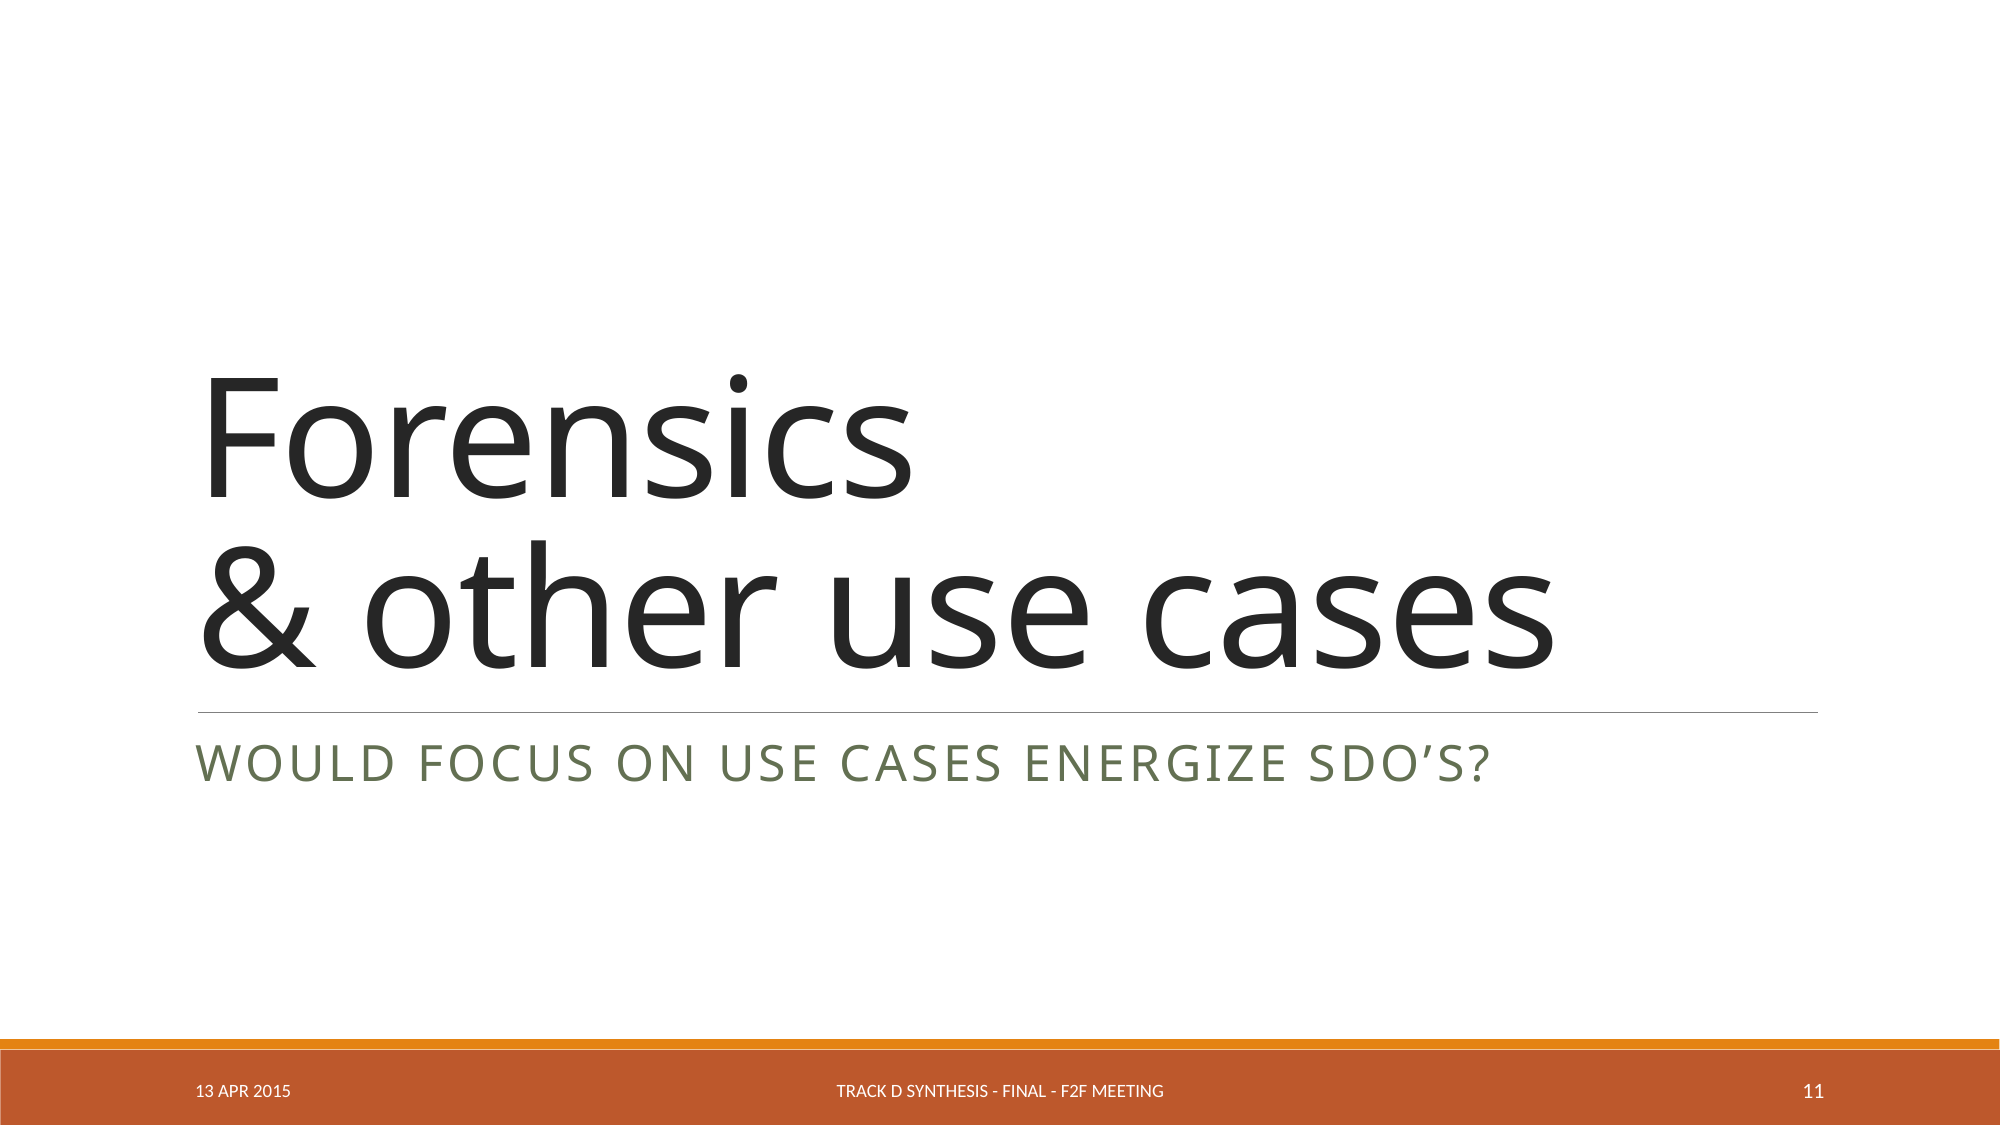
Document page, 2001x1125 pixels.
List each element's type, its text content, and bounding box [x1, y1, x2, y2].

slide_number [180, 1059, 586, 1120]
slide_number 11 [1624, 1059, 1840, 1120]
footer Track D Synthesis - Final - F2F Meeting [604, 1059, 1396, 1120]
list Would focus on use cases energize sdo’s? [180, 730, 1830, 918]
title Forensics & other use cases [180, 124, 1830, 710]
